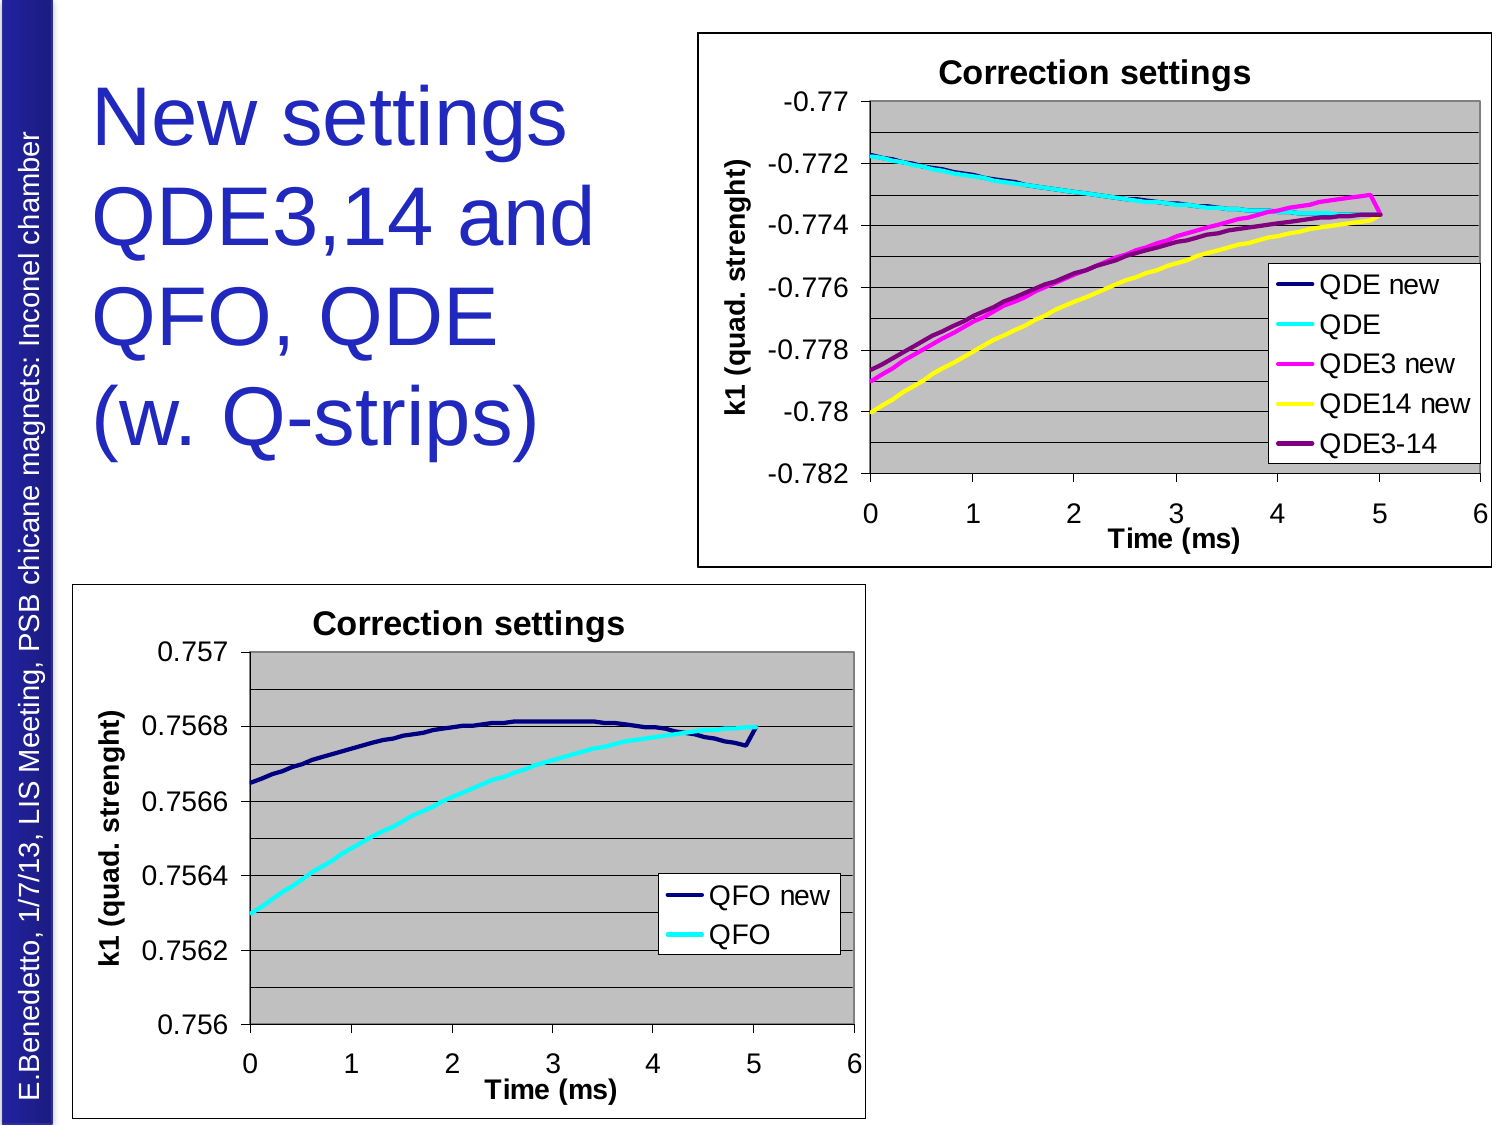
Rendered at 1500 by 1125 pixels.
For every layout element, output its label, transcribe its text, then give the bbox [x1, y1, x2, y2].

picture [690, 25, 1500, 575]
picture [64, 576, 875, 1125]
title New settings QDE3,14 and QFO, QDE (w. Q-strips) [76, 21, 634, 504]
